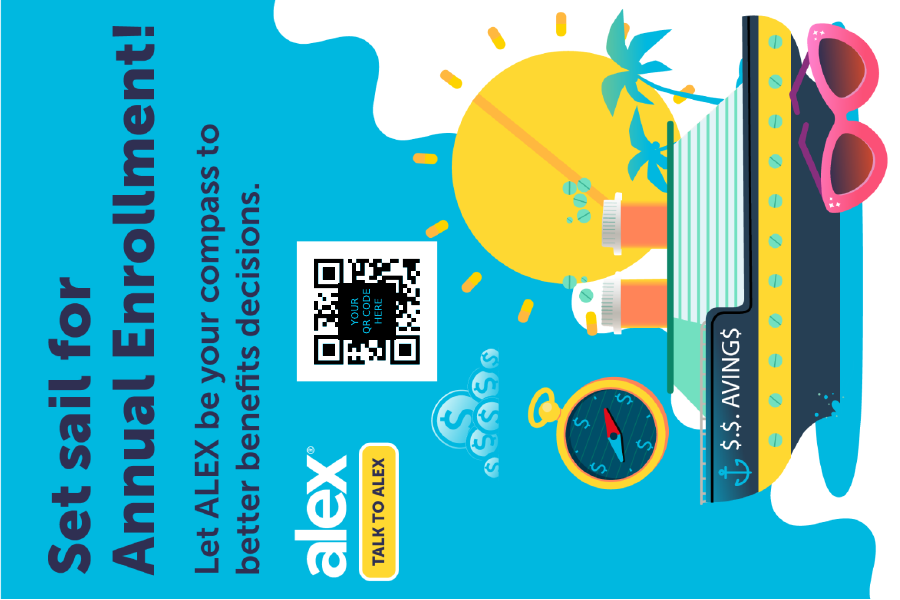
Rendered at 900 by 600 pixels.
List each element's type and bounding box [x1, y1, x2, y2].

text_box [296, 241, 438, 382]
picture [2, 0, 899, 600]
